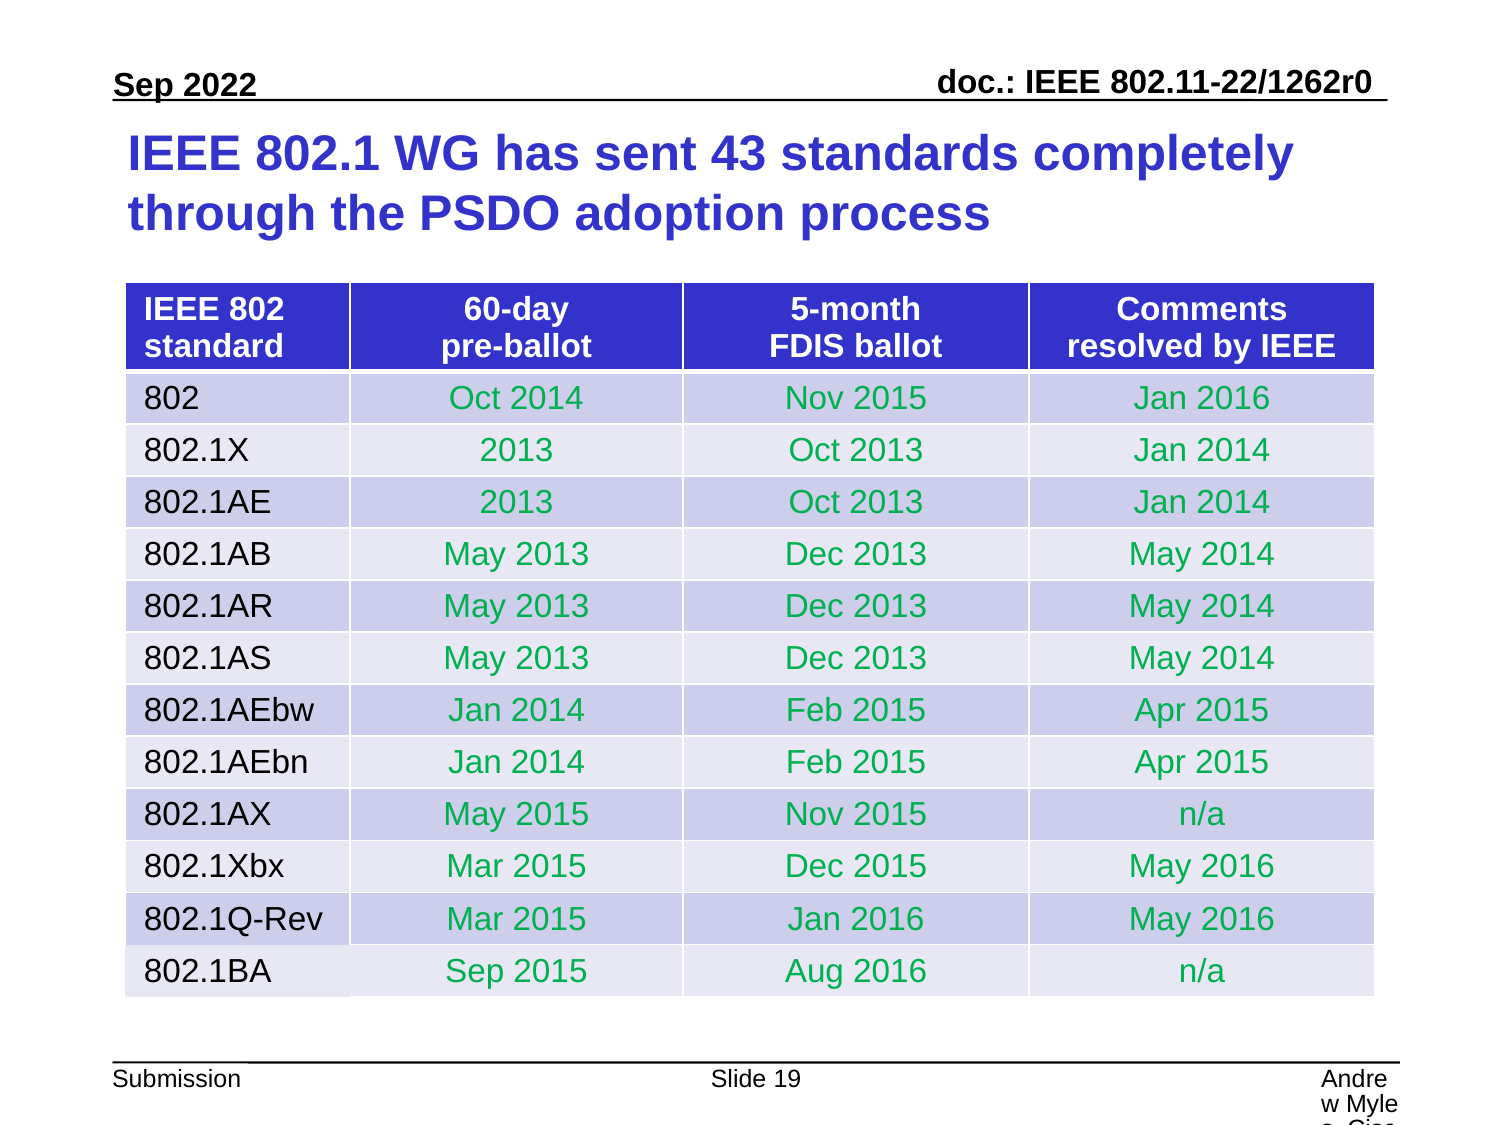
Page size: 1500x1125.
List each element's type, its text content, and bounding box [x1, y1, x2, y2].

table_cell 802.1AX [126, 789, 349, 840]
table_cell May 2014 [1030, 581, 1374, 631]
table_cell Sep 2015 [350, 945, 682, 996]
table_cell Mar 2015 [351, 893, 682, 944]
table_cell May 2013 [351, 633, 682, 683]
table_cell n/a [1030, 789, 1374, 840]
footer Andrew Myles, Cisco [1320, 1061, 1402, 1093]
table_header 5-month FDIS ballot [684, 283, 1028, 369]
table_cell May 2014 [1030, 633, 1374, 683]
table_cell Jan 2016 [684, 893, 1028, 944]
table_cell Feb 2015 [684, 685, 1028, 735]
table_cell Jan 2014 [351, 737, 682, 787]
table_cell 802.1AE [126, 477, 349, 527]
table_cell 802.1Q-Rev [126, 893, 349, 945]
table_cell May 2013 [351, 581, 682, 631]
table_cell May 2015 [351, 789, 682, 840]
table_cell Dec 2015 [684, 841, 1028, 892]
title IEEE 802.1 WG has sent 43 standards completely through the PSDO adoption process [112, 112, 1388, 288]
table_cell 802.1AS [126, 633, 349, 683]
table_cell 802.1AR [126, 581, 349, 631]
table_cell Dec 2013 [684, 633, 1028, 683]
table_cell Jan 2014 [1030, 477, 1374, 527]
table_cell Apr 2015 [1030, 737, 1374, 787]
table_cell Oct 2013 [684, 425, 1028, 475]
table_cell Jan 2016 [1030, 374, 1374, 423]
table_cell Apr 2015 [1030, 685, 1374, 735]
table_cell May 2014 [1030, 529, 1374, 579]
table_cell Dec 2013 [684, 581, 1028, 631]
table_cell Jan 2014 [1030, 425, 1374, 475]
table_cell Nov 2015 [684, 789, 1028, 840]
table_cell Feb 2015 [684, 737, 1028, 787]
table_cell 802.1X [126, 425, 349, 475]
slide_number Slide 19 [709, 1061, 803, 1093]
table_cell Mar 2015 [351, 841, 682, 892]
table_header Comments resolved by IEEE [1030, 283, 1374, 369]
table_cell n/a [1030, 945, 1374, 996]
table_cell May 2016 [1030, 893, 1374, 944]
table_header 60-day pre-ballot [351, 283, 682, 369]
table_cell 802 [126, 374, 349, 423]
table_cell 2013 [351, 477, 682, 527]
table_cell Dec 2013 [684, 529, 1028, 579]
table_cell Nov 2015 [684, 374, 1028, 423]
table_cell 2013 [351, 425, 682, 475]
table_cell 802.1AB [126, 529, 349, 579]
table_cell Oct 2013 [684, 477, 1028, 527]
table_cell 802.1AEbn [126, 737, 349, 787]
table_cell 802.1AEbw [126, 685, 349, 735]
table_cell 802.1Xbx [126, 841, 349, 892]
table_cell 802.1BA [125, 945, 350, 997]
table_cell Aug 2016 [684, 945, 1028, 996]
table_cell Oct 2014 [351, 374, 682, 423]
table_cell Jan 2014 [351, 685, 682, 735]
table_cell May 2013 [351, 529, 682, 579]
table_cell May 2016 [1030, 841, 1374, 892]
table_header IEEE 802 standard [126, 283, 349, 369]
